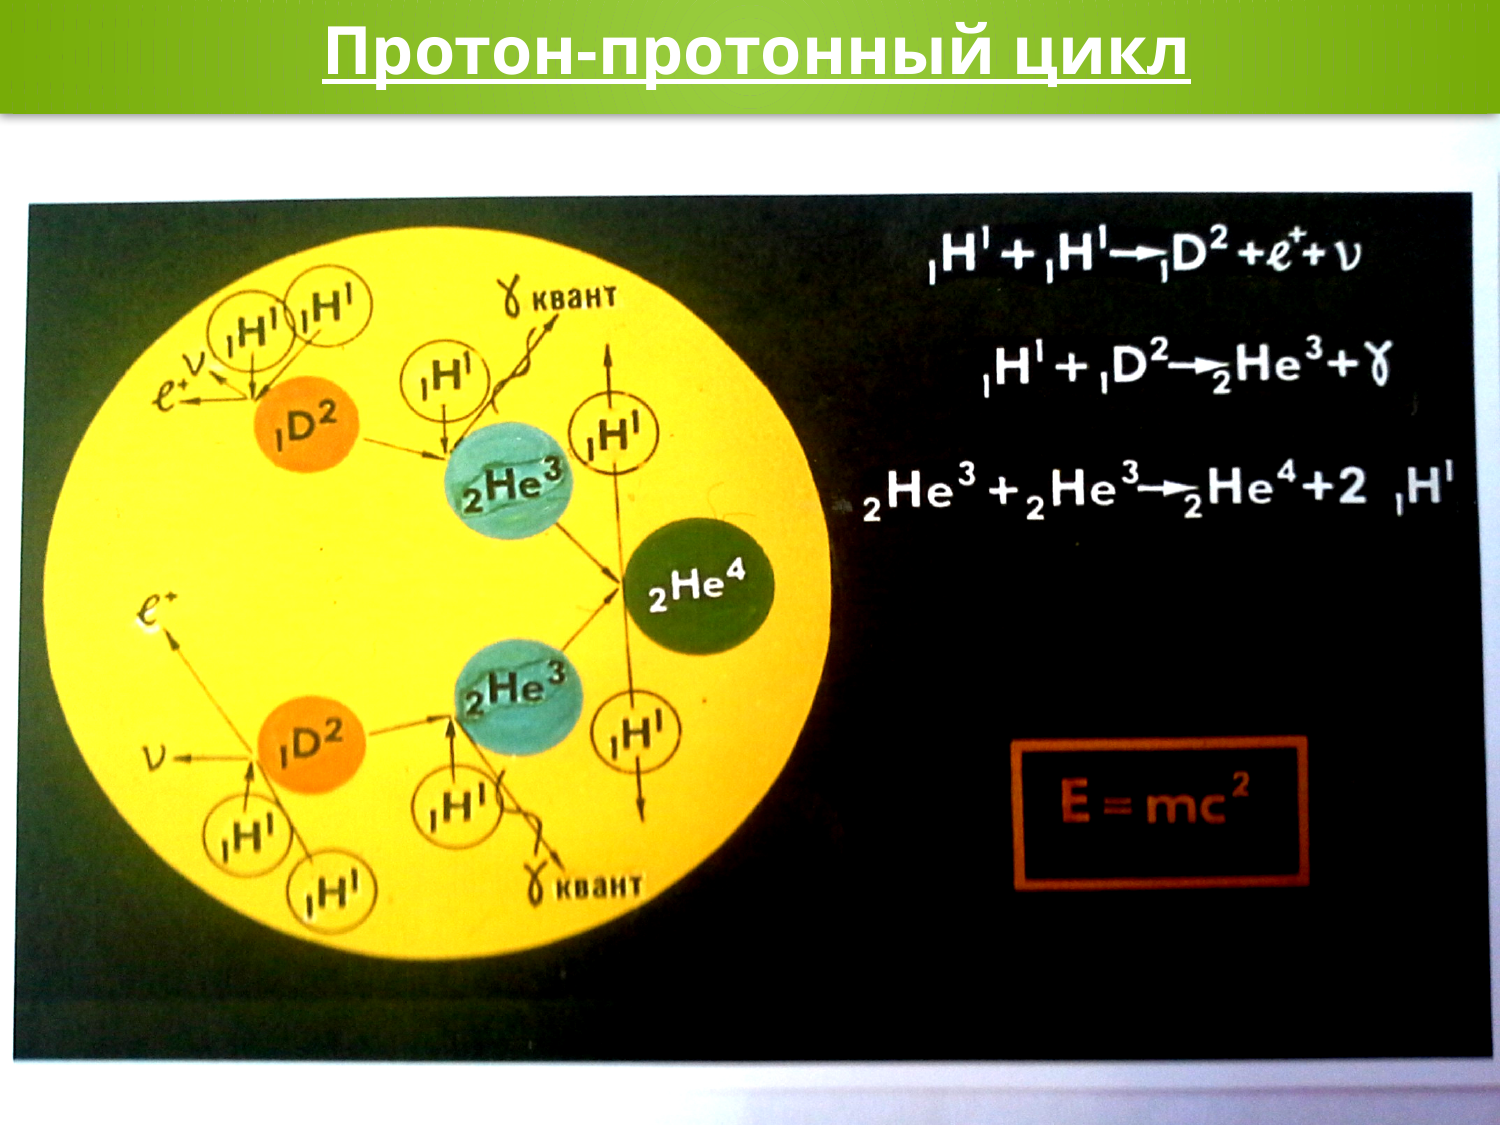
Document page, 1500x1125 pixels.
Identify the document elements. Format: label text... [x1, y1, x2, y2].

picture [0, 89, 1500, 1125]
list Протон-протонный цикл [0, 0, 1500, 87]
